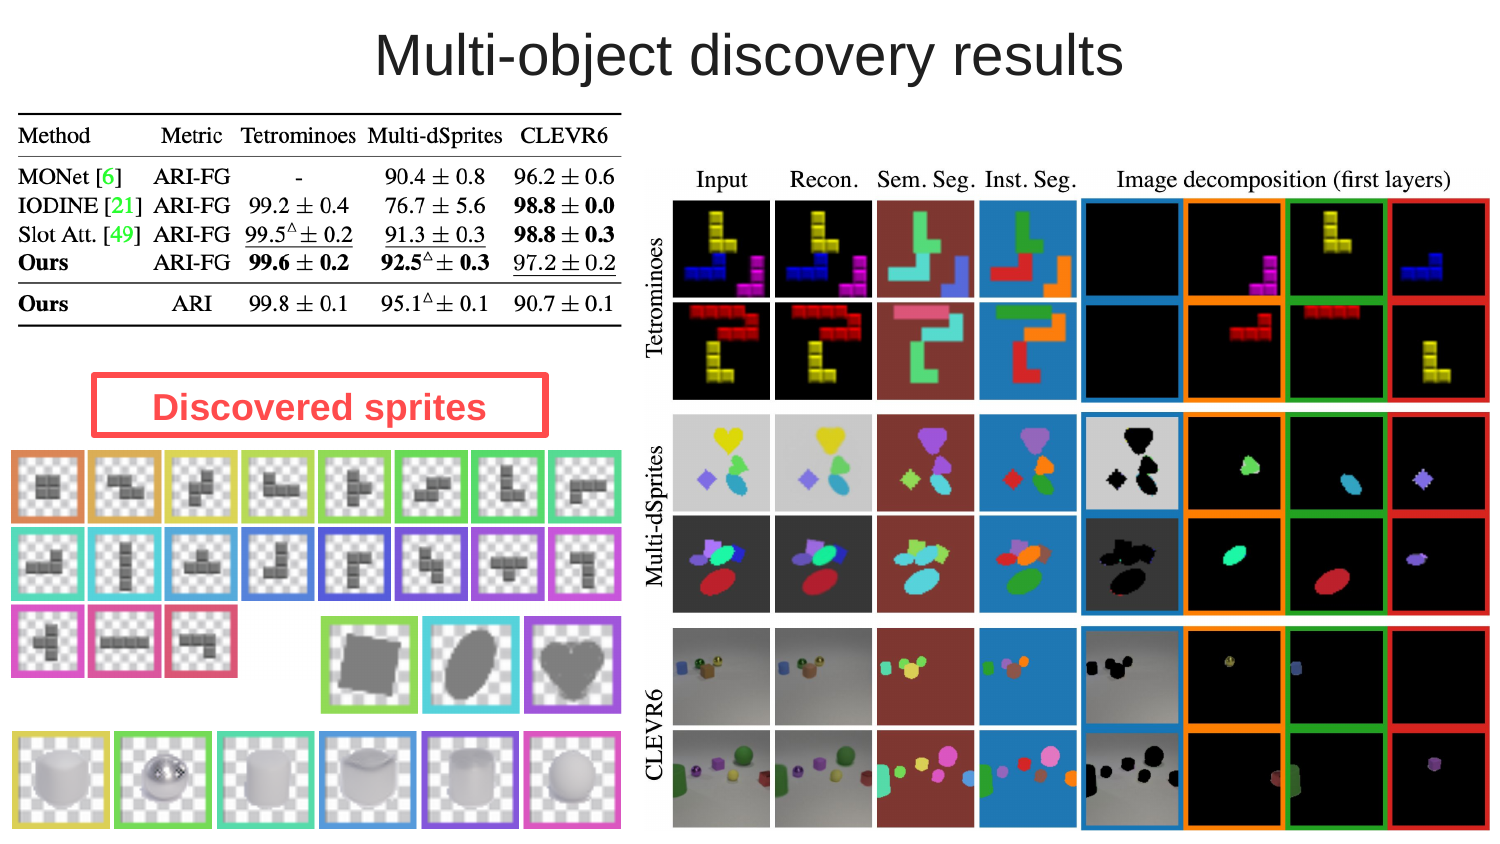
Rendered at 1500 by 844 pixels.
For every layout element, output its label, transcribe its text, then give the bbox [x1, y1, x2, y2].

text_box Discovered sprites [93, 375, 546, 436]
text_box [8, 448, 625, 832]
picture [644, 167, 1490, 831]
title Multi-object discovery results [51, 2, 1449, 97]
picture [10, 107, 626, 331]
